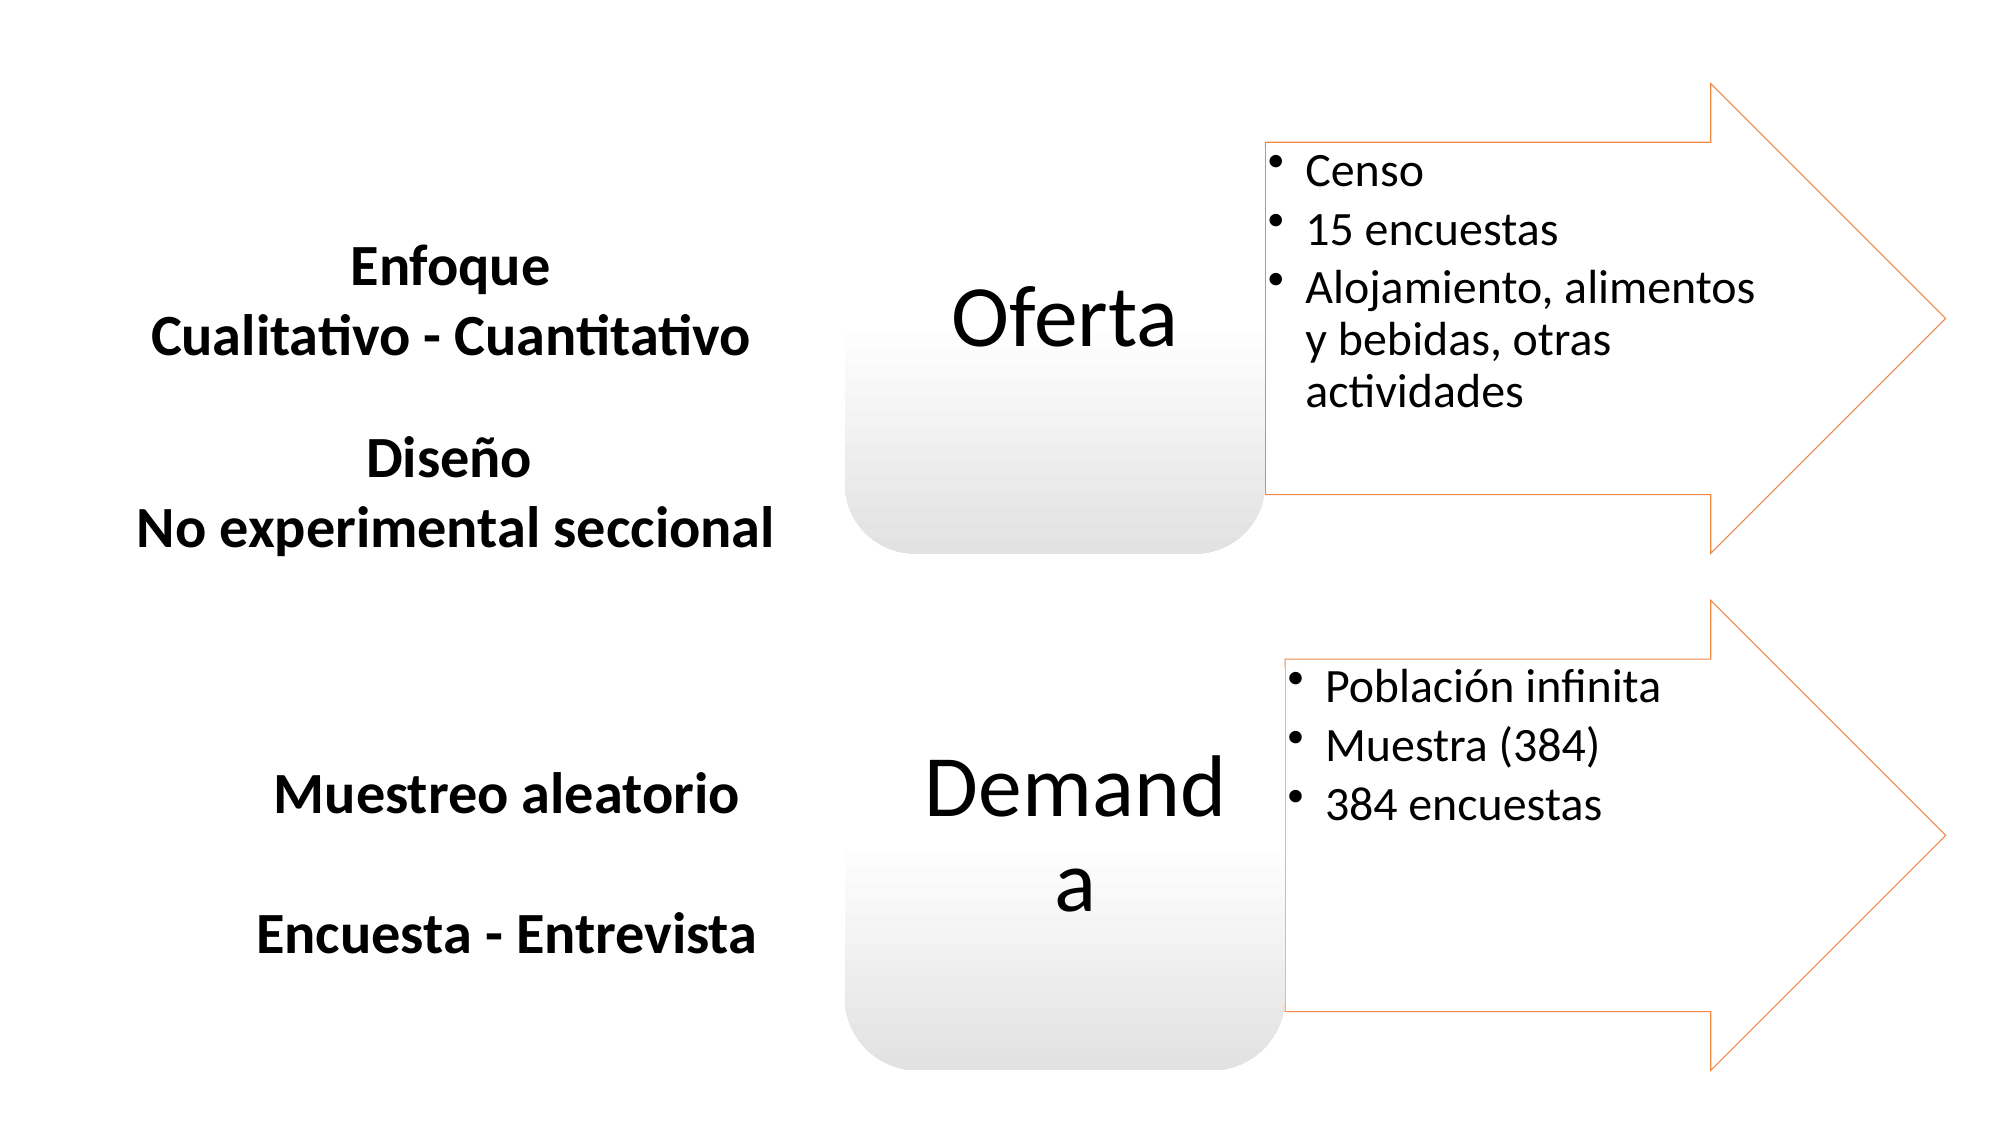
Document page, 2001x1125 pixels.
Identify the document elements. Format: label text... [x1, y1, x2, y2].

text_box Muestreo aleatorio Encuesta - Entrevista [130, 747, 844, 973]
text_box Diseño No experimental seccional [79, 411, 833, 567]
text_box Enfoque Cualitativo - Cuantitativo [81, 219, 834, 375]
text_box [844, 83, 1946, 1071]
